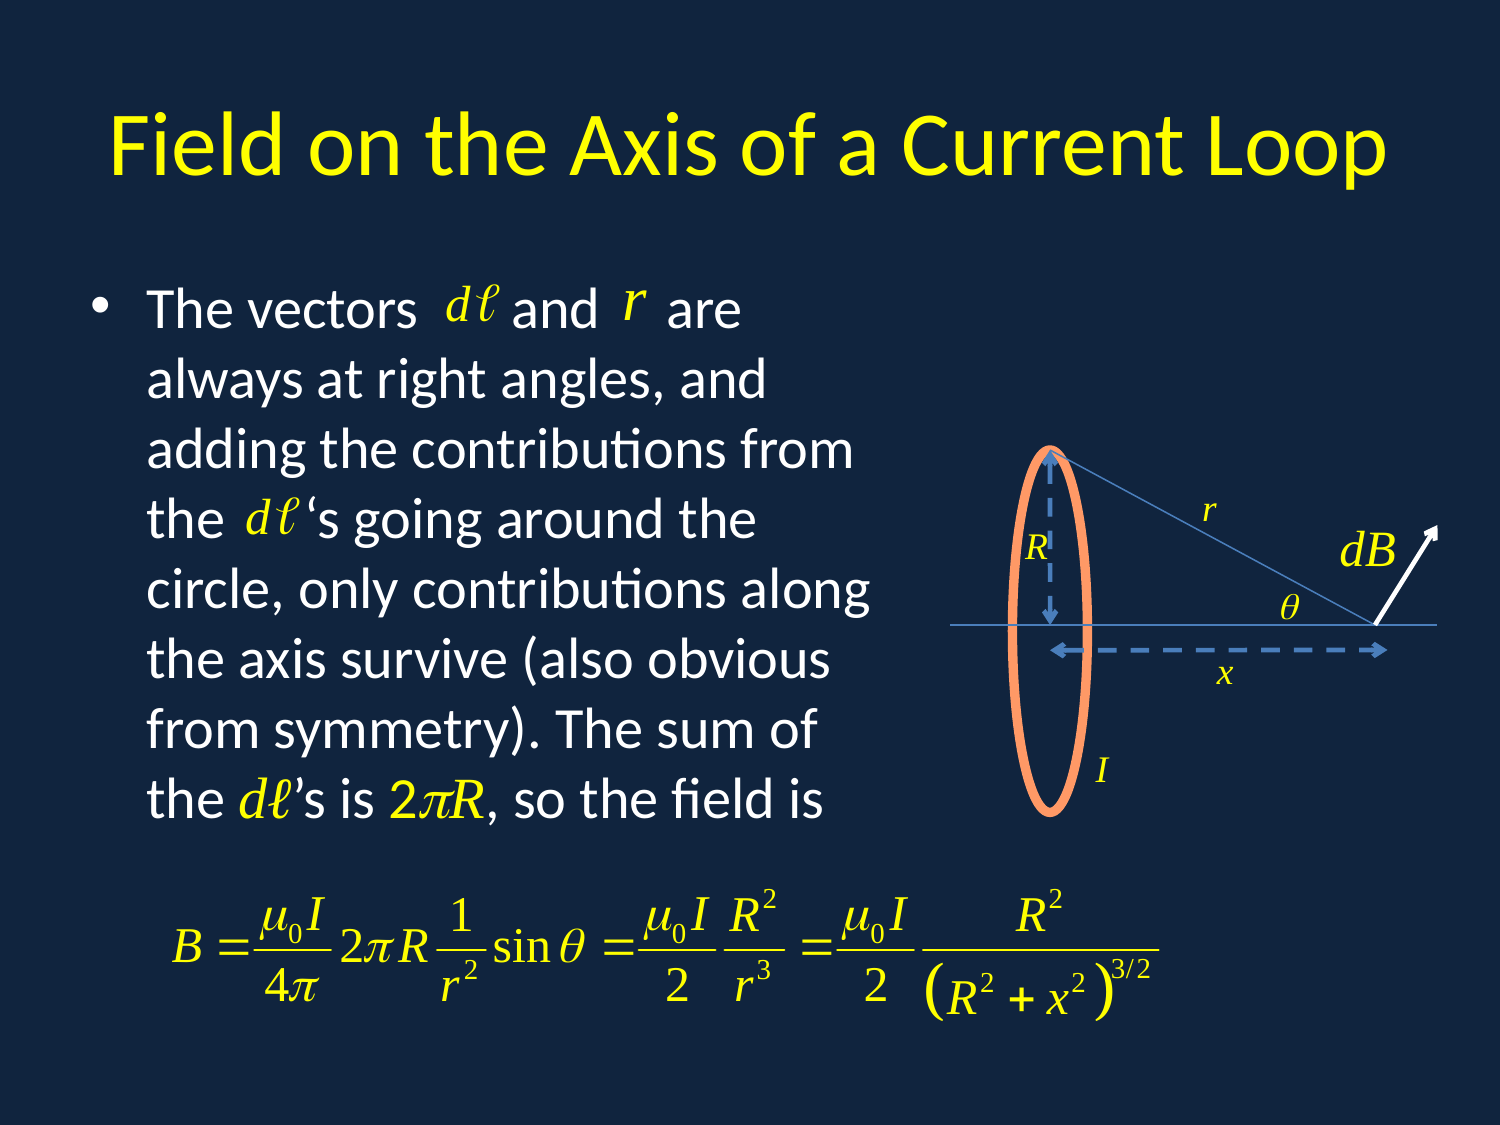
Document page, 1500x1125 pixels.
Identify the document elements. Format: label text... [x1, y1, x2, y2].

list The vectors and are always at right angles, and adding the contributions from the ‘s going around the circle, only contributions along the axis survive (also obvious from symmetry). The sum of the dℓ’s is 2R, so the field is [75, 262, 913, 1005]
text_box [949, 449, 1438, 813]
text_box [437, 262, 506, 335]
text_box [612, 262, 666, 331]
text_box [162, 874, 1171, 1051]
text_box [237, 474, 306, 548]
title Field on the Axis of a Current Loop [75, 45, 1425, 233]
list . [962, 249, 1450, 993]
